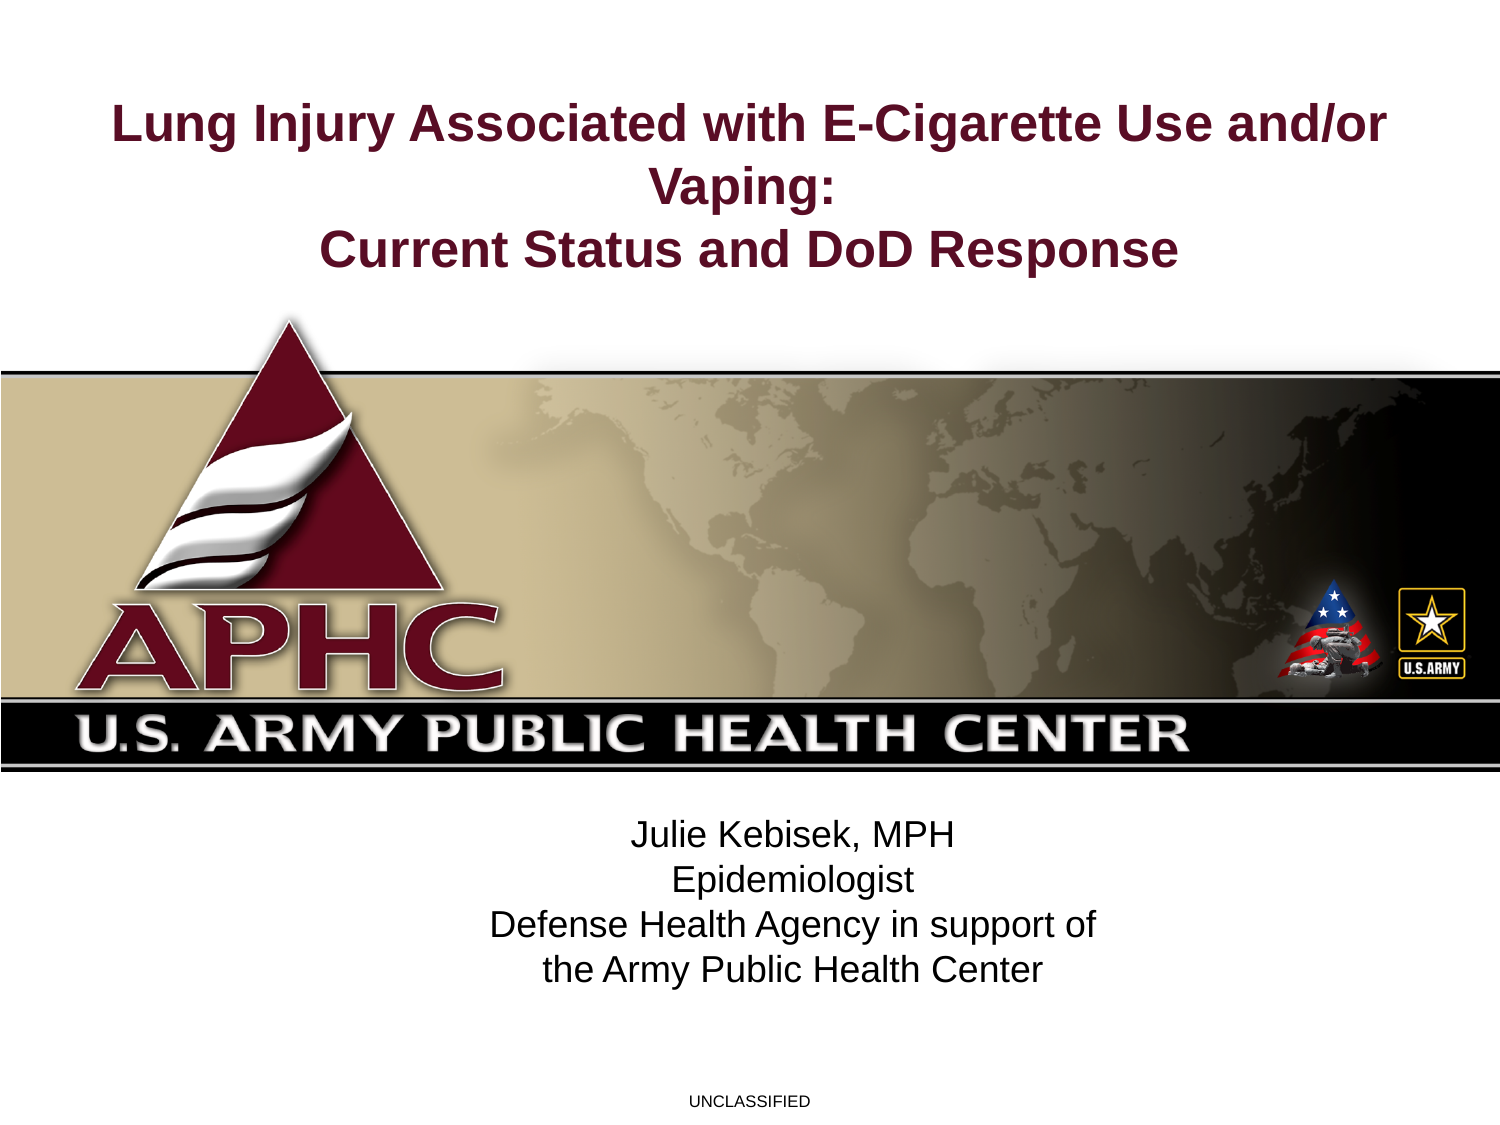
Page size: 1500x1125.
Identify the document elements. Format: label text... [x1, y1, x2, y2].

title Lung Injury Associated with E-Cigarette Use and/or Vaping: Current Status and DoD Response [75, 80, 1425, 286]
picture [1, 310, 1500, 772]
text_box Julie Kebisek, MPH Epidemiologist Defense Health Agency in support of the Army Public Health Center [444, 802, 1141, 997]
